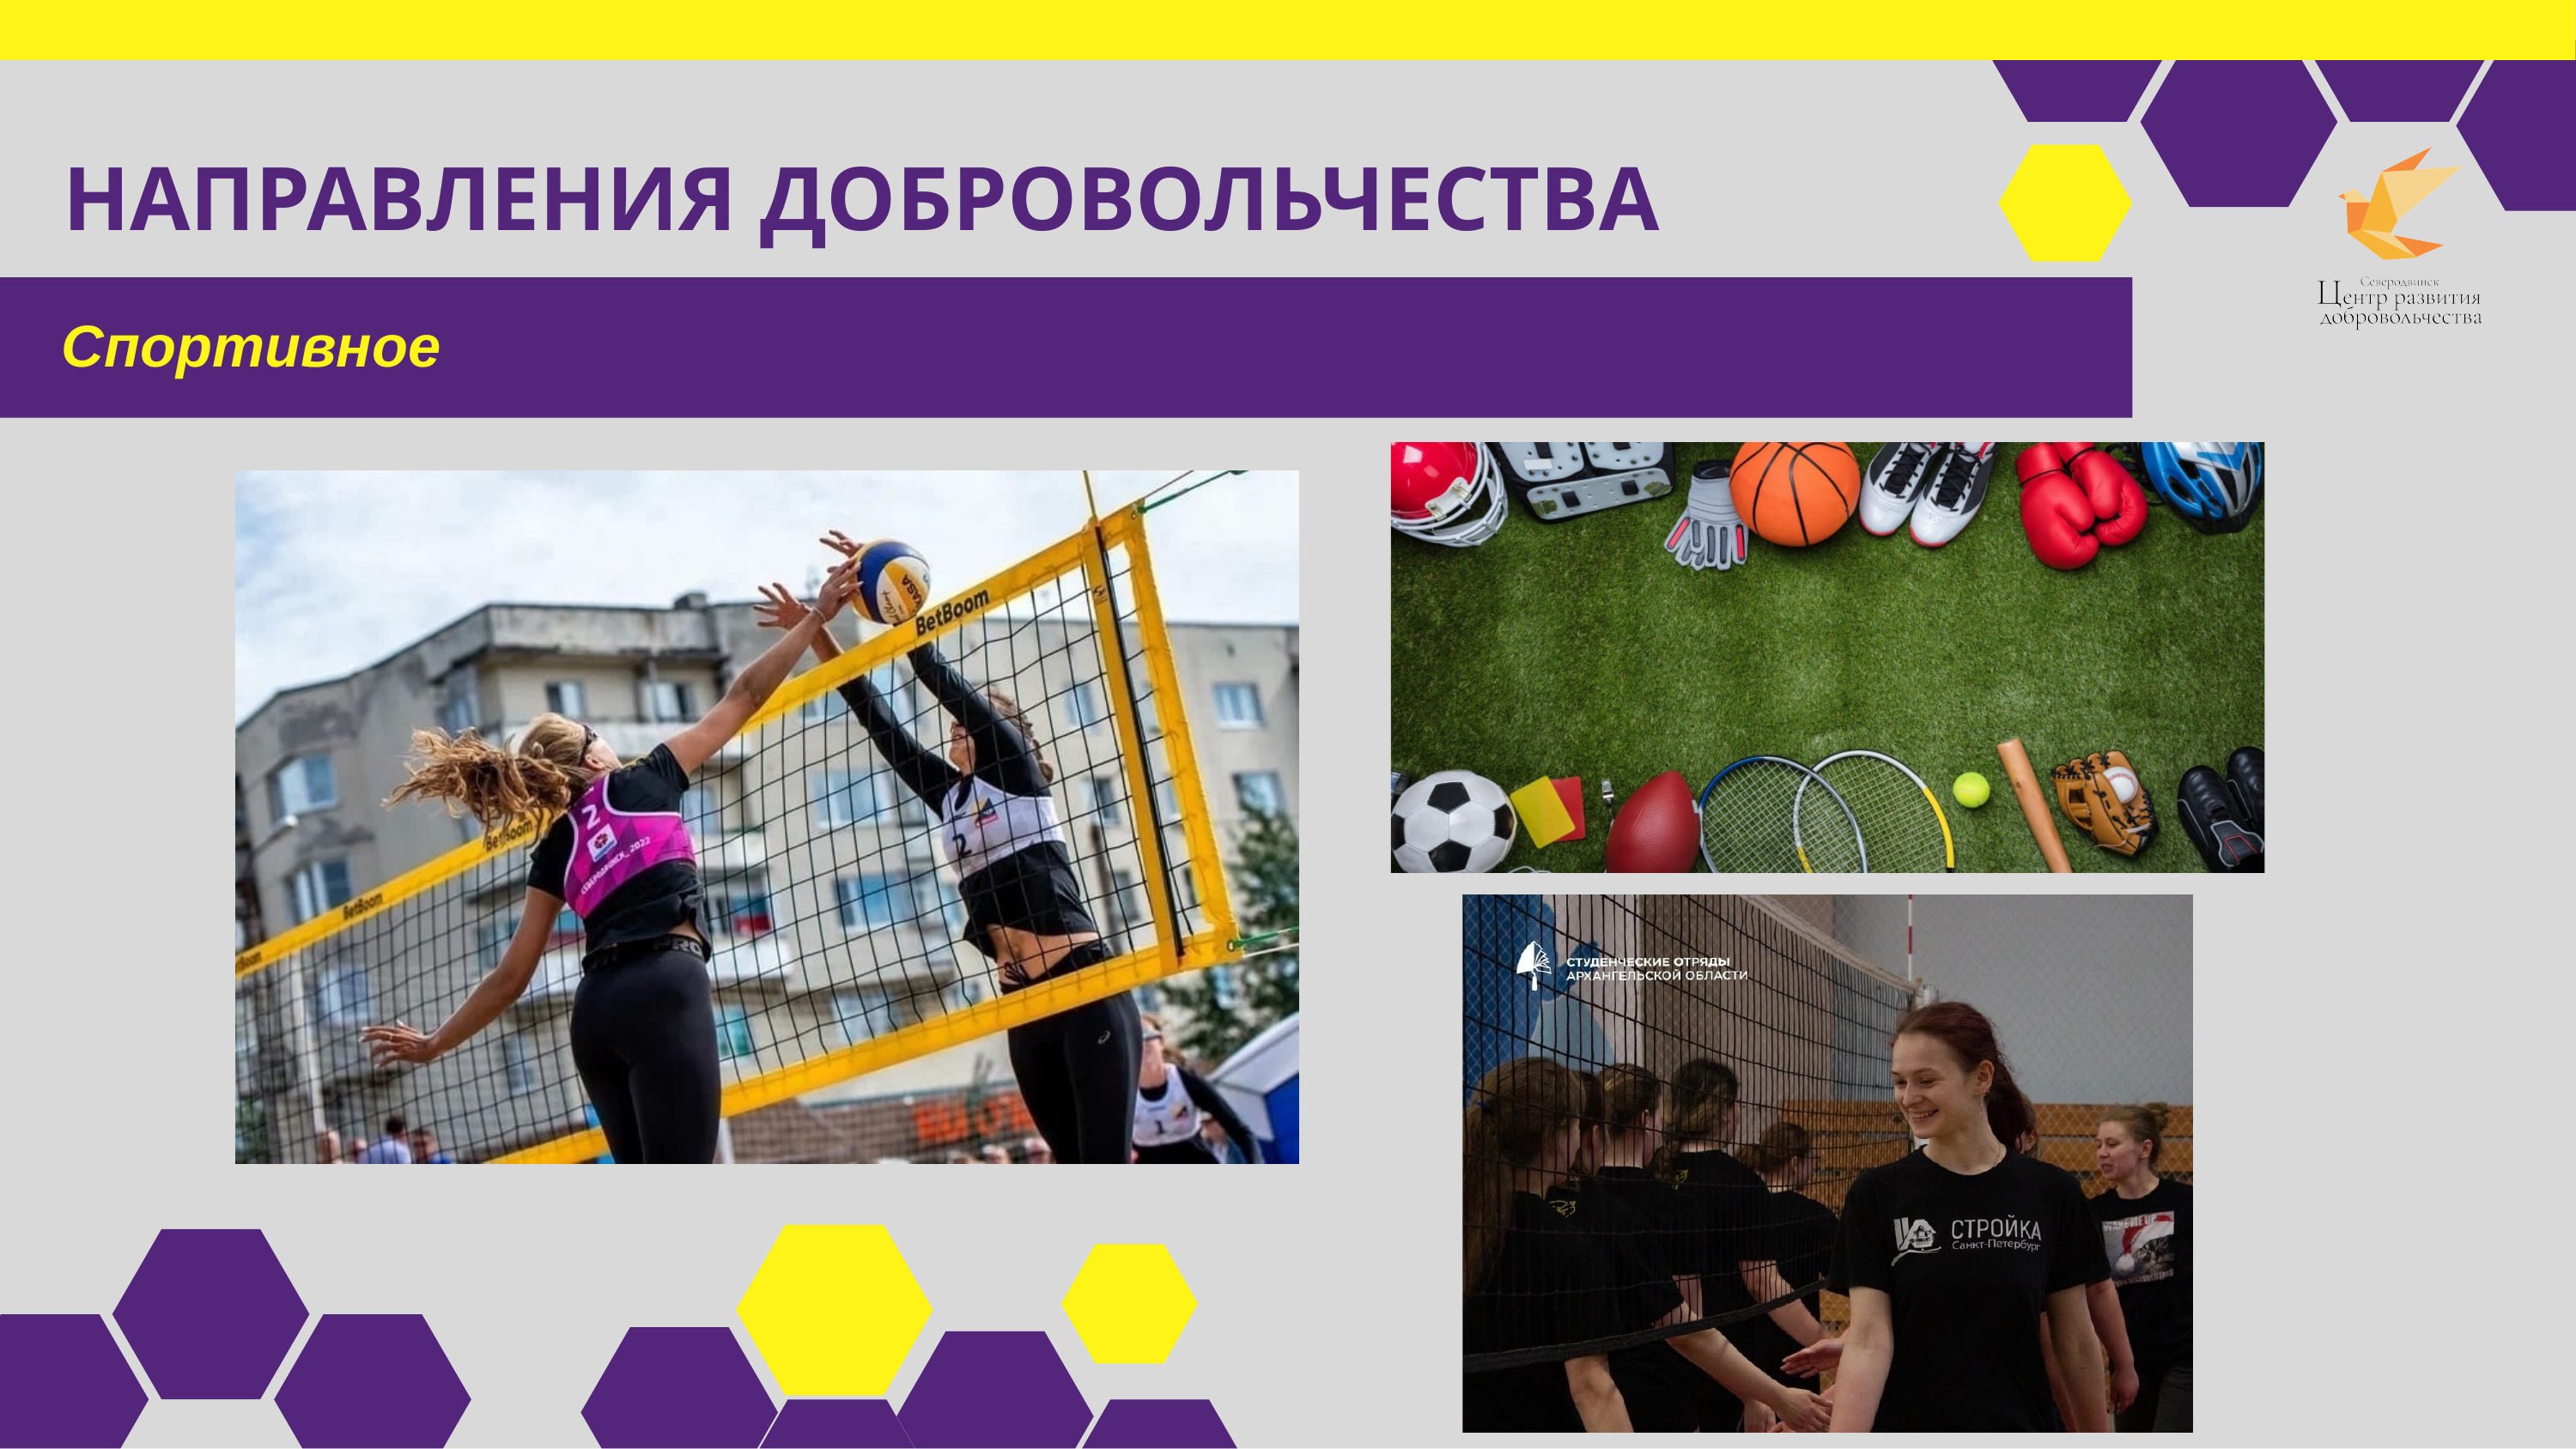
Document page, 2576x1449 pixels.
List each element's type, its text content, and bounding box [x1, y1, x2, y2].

picture [1390, 442, 2265, 873]
picture [235, 470, 1299, 1164]
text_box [580, 1224, 1238, 1449]
text_box НАПРАВЛЕНИЯ ДОБРОВОЛЬЧЕСТВА [61, 221, 1958, 248]
text_box Спортивное [61, 304, 2068, 379]
text_box [274, 1314, 471, 1449]
text_box [0, 1314, 149, 1449]
text_box [112, 1228, 310, 1400]
picture [1462, 894, 2194, 1433]
text_box [0, 277, 2133, 418]
picture [2245, 112, 2555, 363]
text_box [2008, 221, 2123, 262]
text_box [0, 0, 2576, 212]
